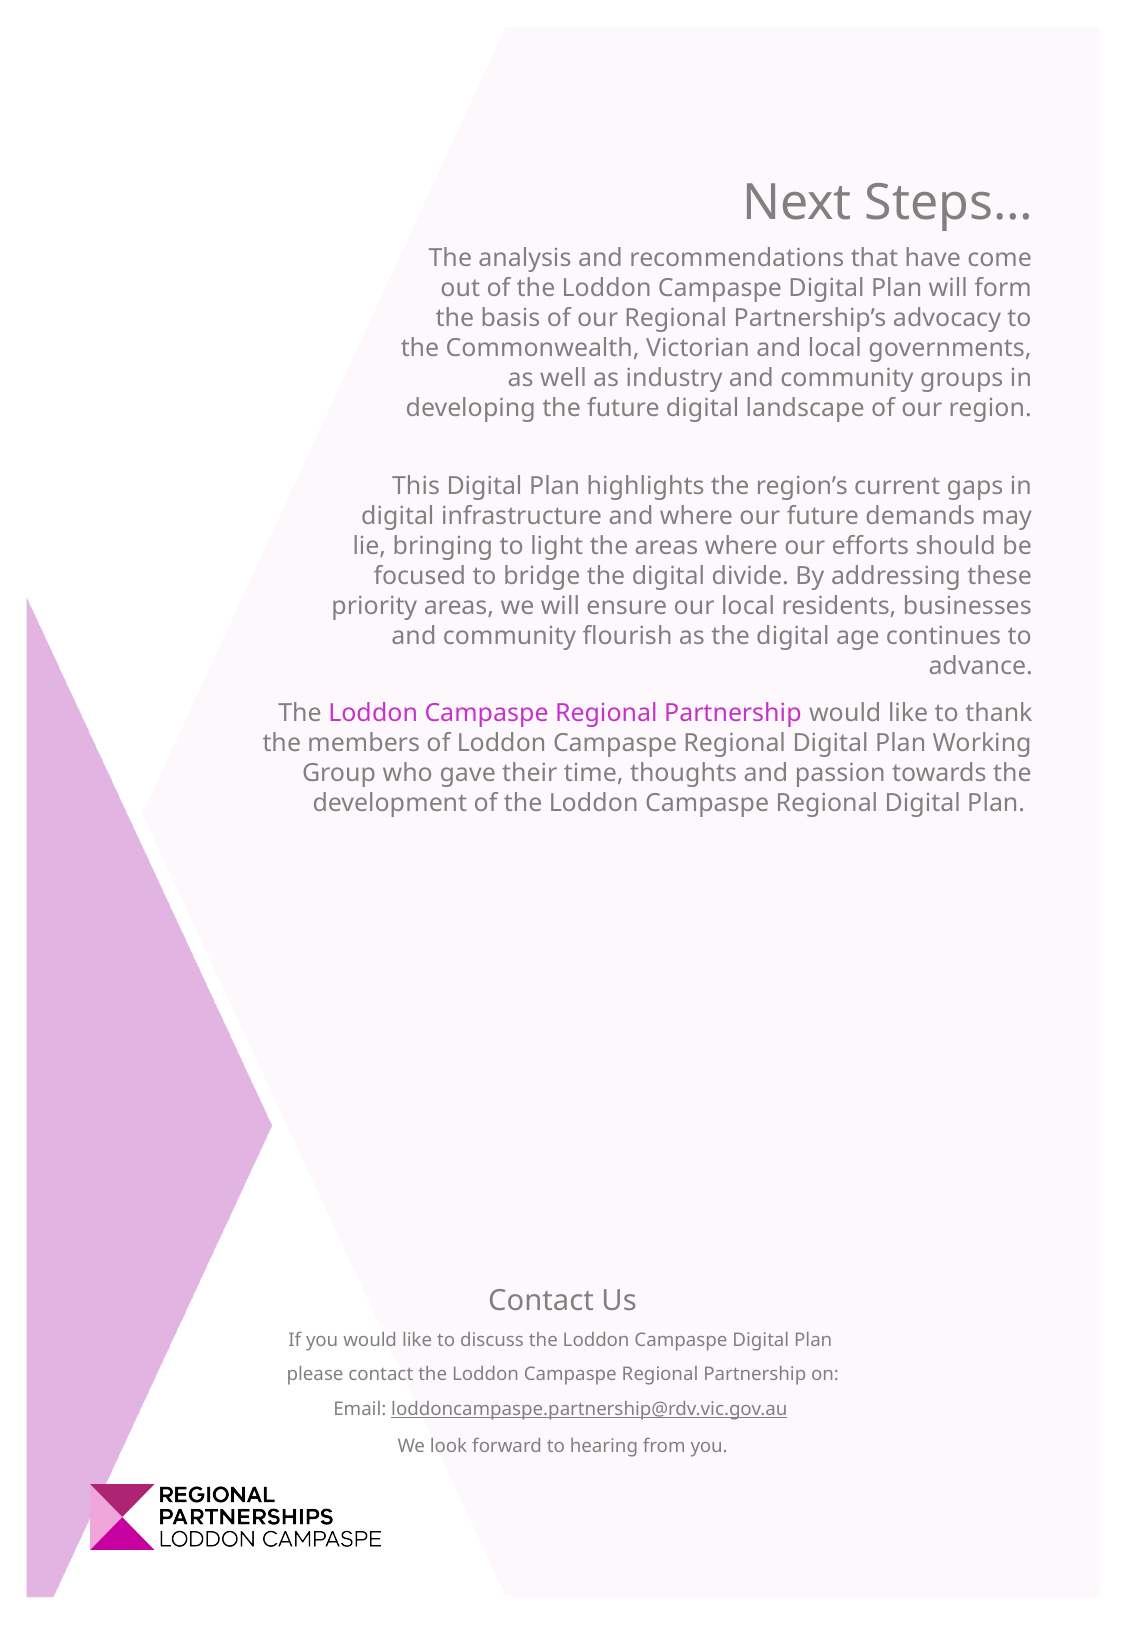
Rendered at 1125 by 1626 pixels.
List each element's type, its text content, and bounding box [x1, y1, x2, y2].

text_box Contact Us If you would like to discuss the Loddon Campaspe Digital Plan please contact the Loddon Campaspe Regional Partnership on: Email: loddoncampaspe.partnership@rdv.vic.gov.au We look forward to hearing from you. [200, 1256, 925, 1464]
picture [90, 1484, 381, 1550]
text_box Next Steps… The analysis and recommendations that have come out of the Loddon Campaspe Digital Plan will form the basis of our Regional Partnership’s advocacy to the Commonwealth, Victorian and local governments, as well as industry and community groups in developing the future digital landscape of our region. [384, 161, 1048, 429]
text_box This Digital Plan highlights the region’s current gaps in digital infrastructure and where our future demands may lie, bringing to light the areas where our efforts should be focused to bridge the digital divide. By addressing these priority areas, we will ensure our local residents, businesses and community flourish as the digital age continues to advance. [314, 462, 1048, 687]
text_box The Loddon Campaspe Regional Partnership would like to thank the members of Loddon Campaspe Regional Digital Plan Working Group who gave their time, thoughts and passion towards the development of the Loddon Campaspe Regional Digital Plan. [220, 689, 1048, 824]
